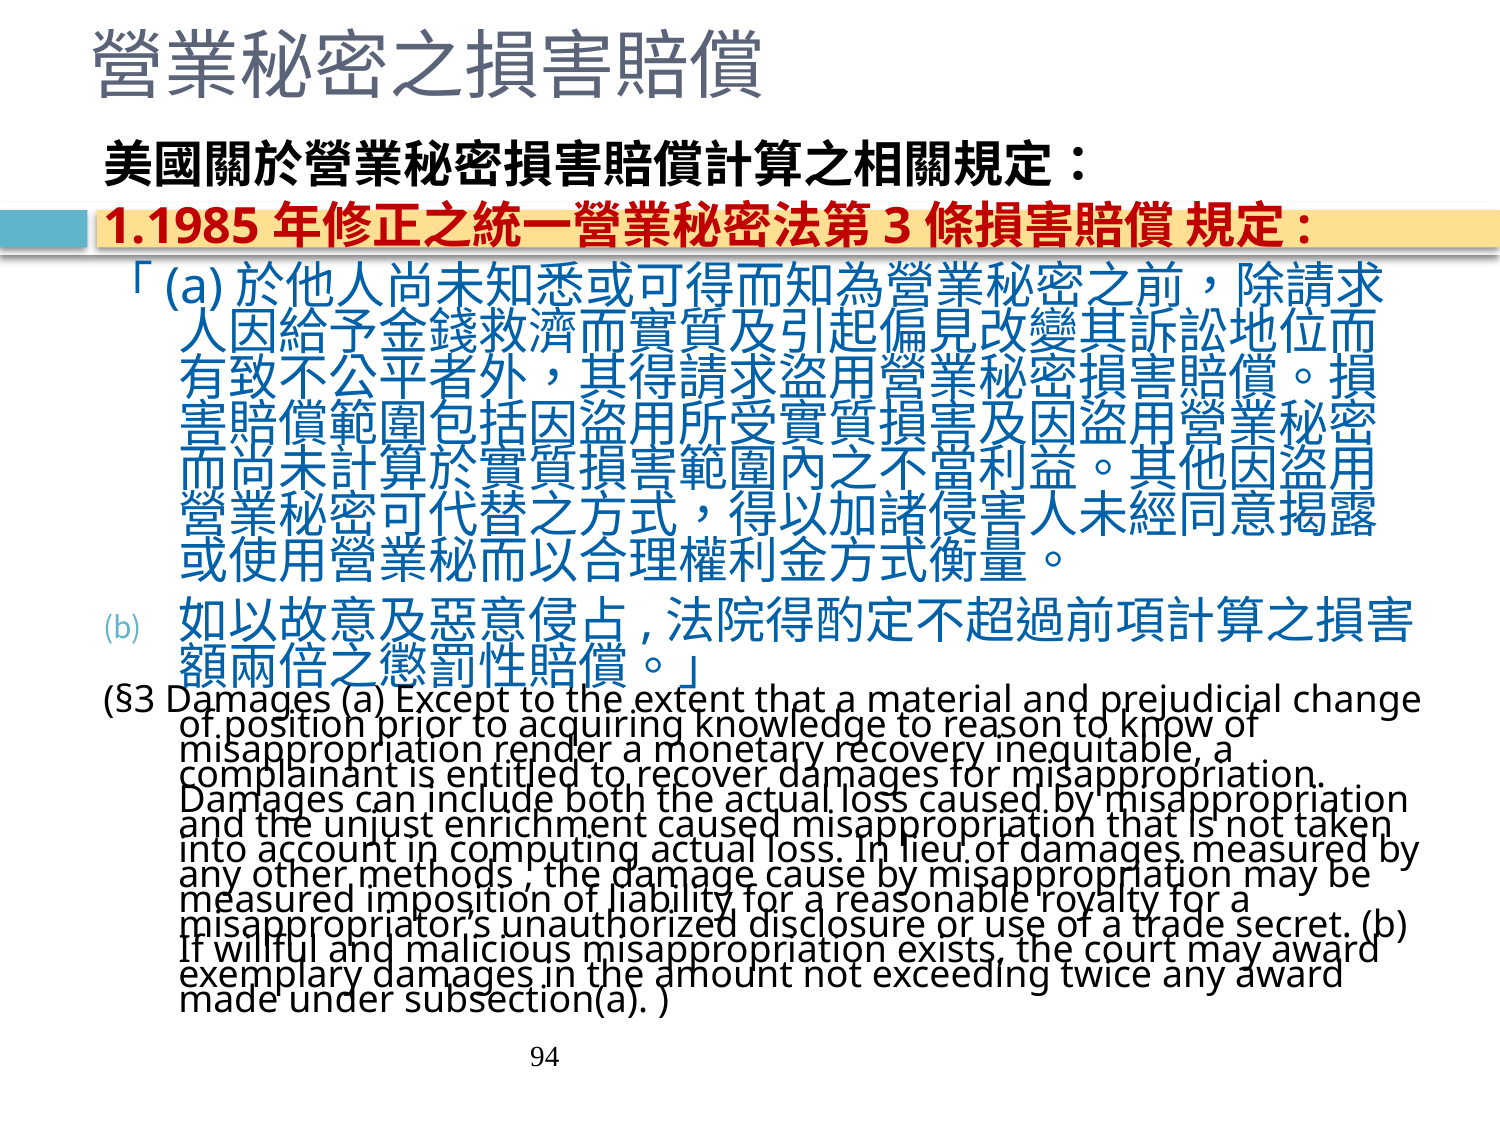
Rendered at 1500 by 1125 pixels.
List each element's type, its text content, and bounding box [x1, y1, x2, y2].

list 美國關於營業秘密損害賠償計算之相關規定： 1.1985年修正之統一營業秘密法第3條損害賠償 規定: 「(a)於他人尚未知悉或可得而知為營業秘密之前，除請求人因給予金錢救濟而實質及引起偏見改變其訴訟地位而有致不公平者外，其得請求盜用營業秘密損害賠償。損害賠償範圍包括因盜用所受實質損害及因盜用營業秘密而尚未計算於實質損害範圍內之不當利益。其他因盜用營業秘密可代替之方式，得以加諸侵害人未經同意揭露或使用營業秘而以合理權利金方式衡量。 如以故意及惡意侵占,法院得酌定不超過前項計算之損害額兩倍之懲罰性賠償。」 (§3 Damages (a) Except to the extent that a material and prejudicial change of position prior to acquiring knowledge to reason to know of misappropriation render a monetary recovery inequitable, a complainant is entitled to recover damages for misappropriation. Damages can include both the actual loss caused by misappropriation and the unjust enrichment caused misappropriation that is not taken into account in computing actual loss. In lieu of damages measured by any other methods , the damage cause by misappropriation may be measured imposition of liability for a reasonable royalty for a misappropriator’s unauthorized disclosure or use of a trade secret. (b) If willful and malicious misappropriation exists, the court may award exemplary damages in the amount not exceeding twice any award made under subsection(a). ) [88, 125, 1439, 1125]
title 營業秘密之損害賠償 [75, 0, 1425, 126]
footer 94 [99, 1024, 990, 1085]
